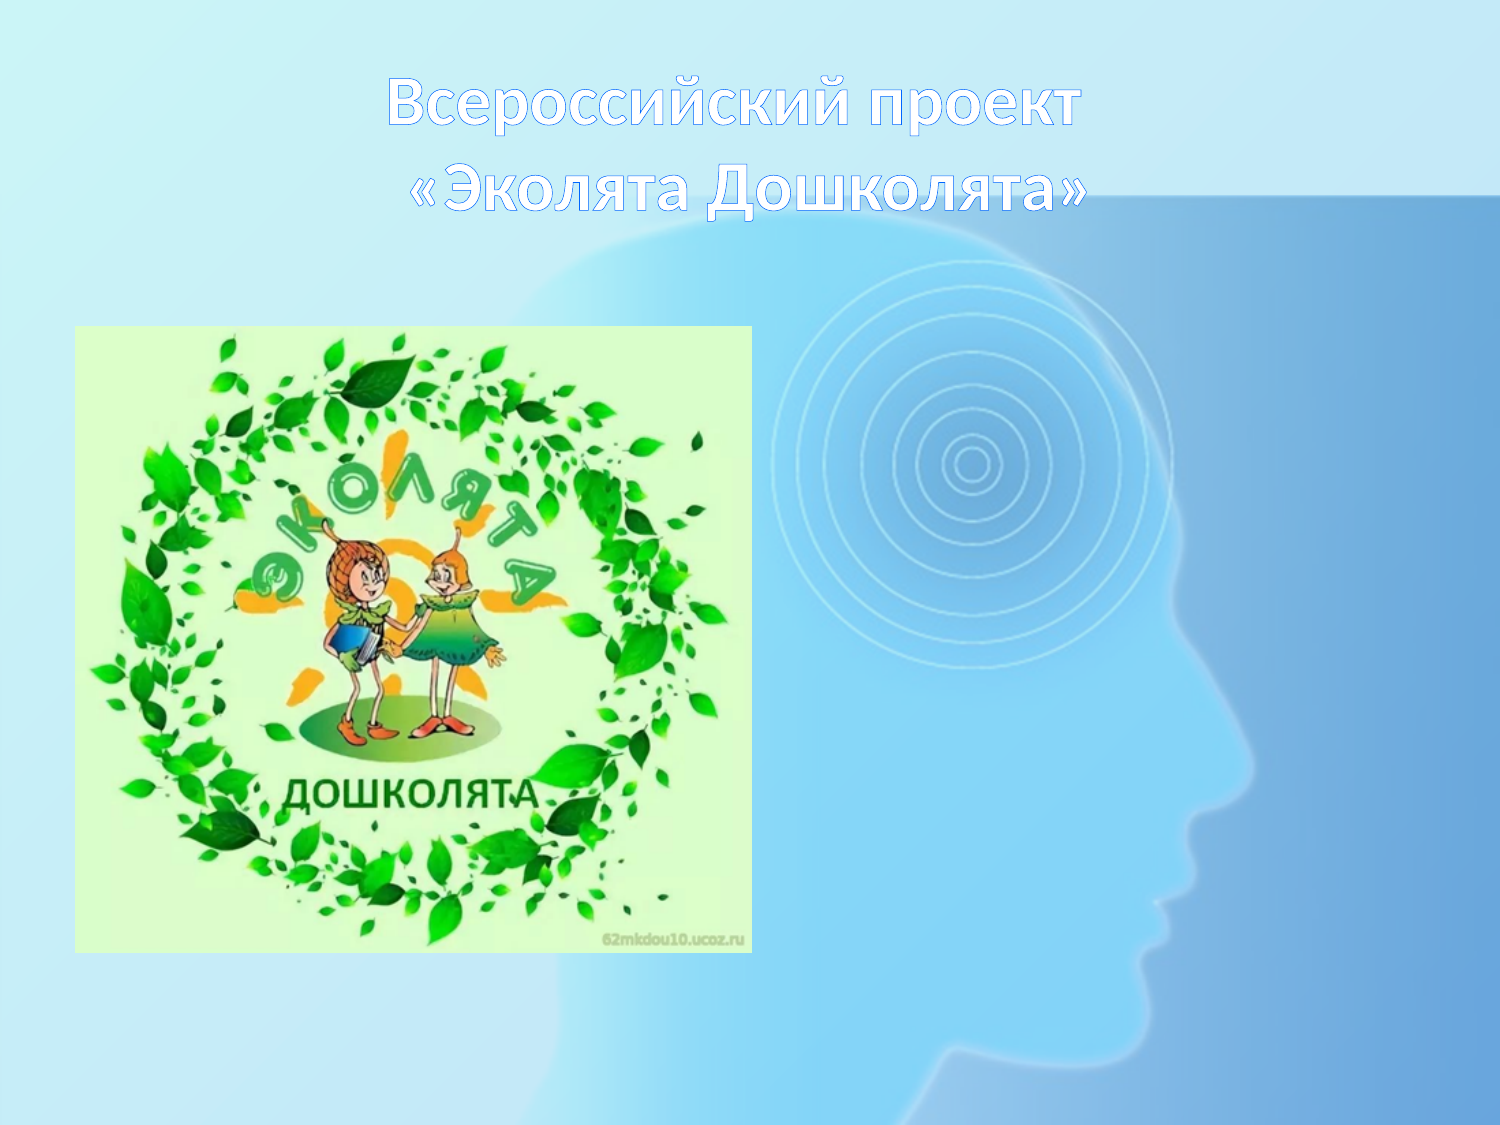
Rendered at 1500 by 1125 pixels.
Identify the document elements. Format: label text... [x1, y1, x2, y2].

title Всероссийский проект «Эколята Дошколята» [75, 45, 1425, 233]
picture [0, 0, 1500, 1125]
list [74, 326, 752, 953]
